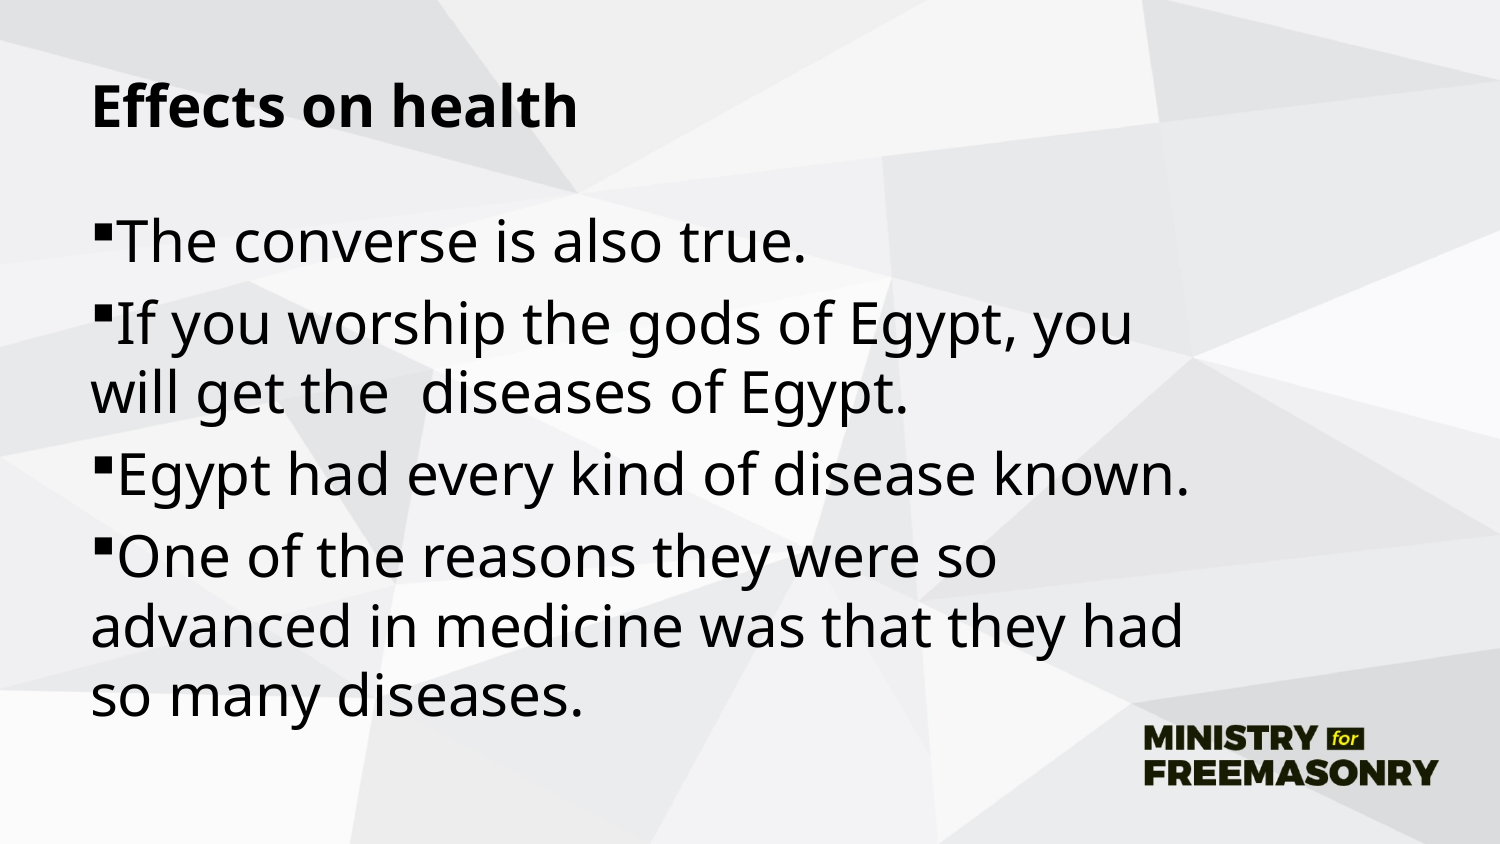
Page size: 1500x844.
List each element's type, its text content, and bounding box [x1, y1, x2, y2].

title Effects on health [75, 33, 1425, 175]
list The converse is also true. If you worship the gods of Egypt, you will get the diseases of Egypt. Egypt had every kind of disease known. One of the reasons they were so advanced in medicine was that they had so many diseases. [75, 196, 1238, 754]
picture [0, 0, 1500, 844]
